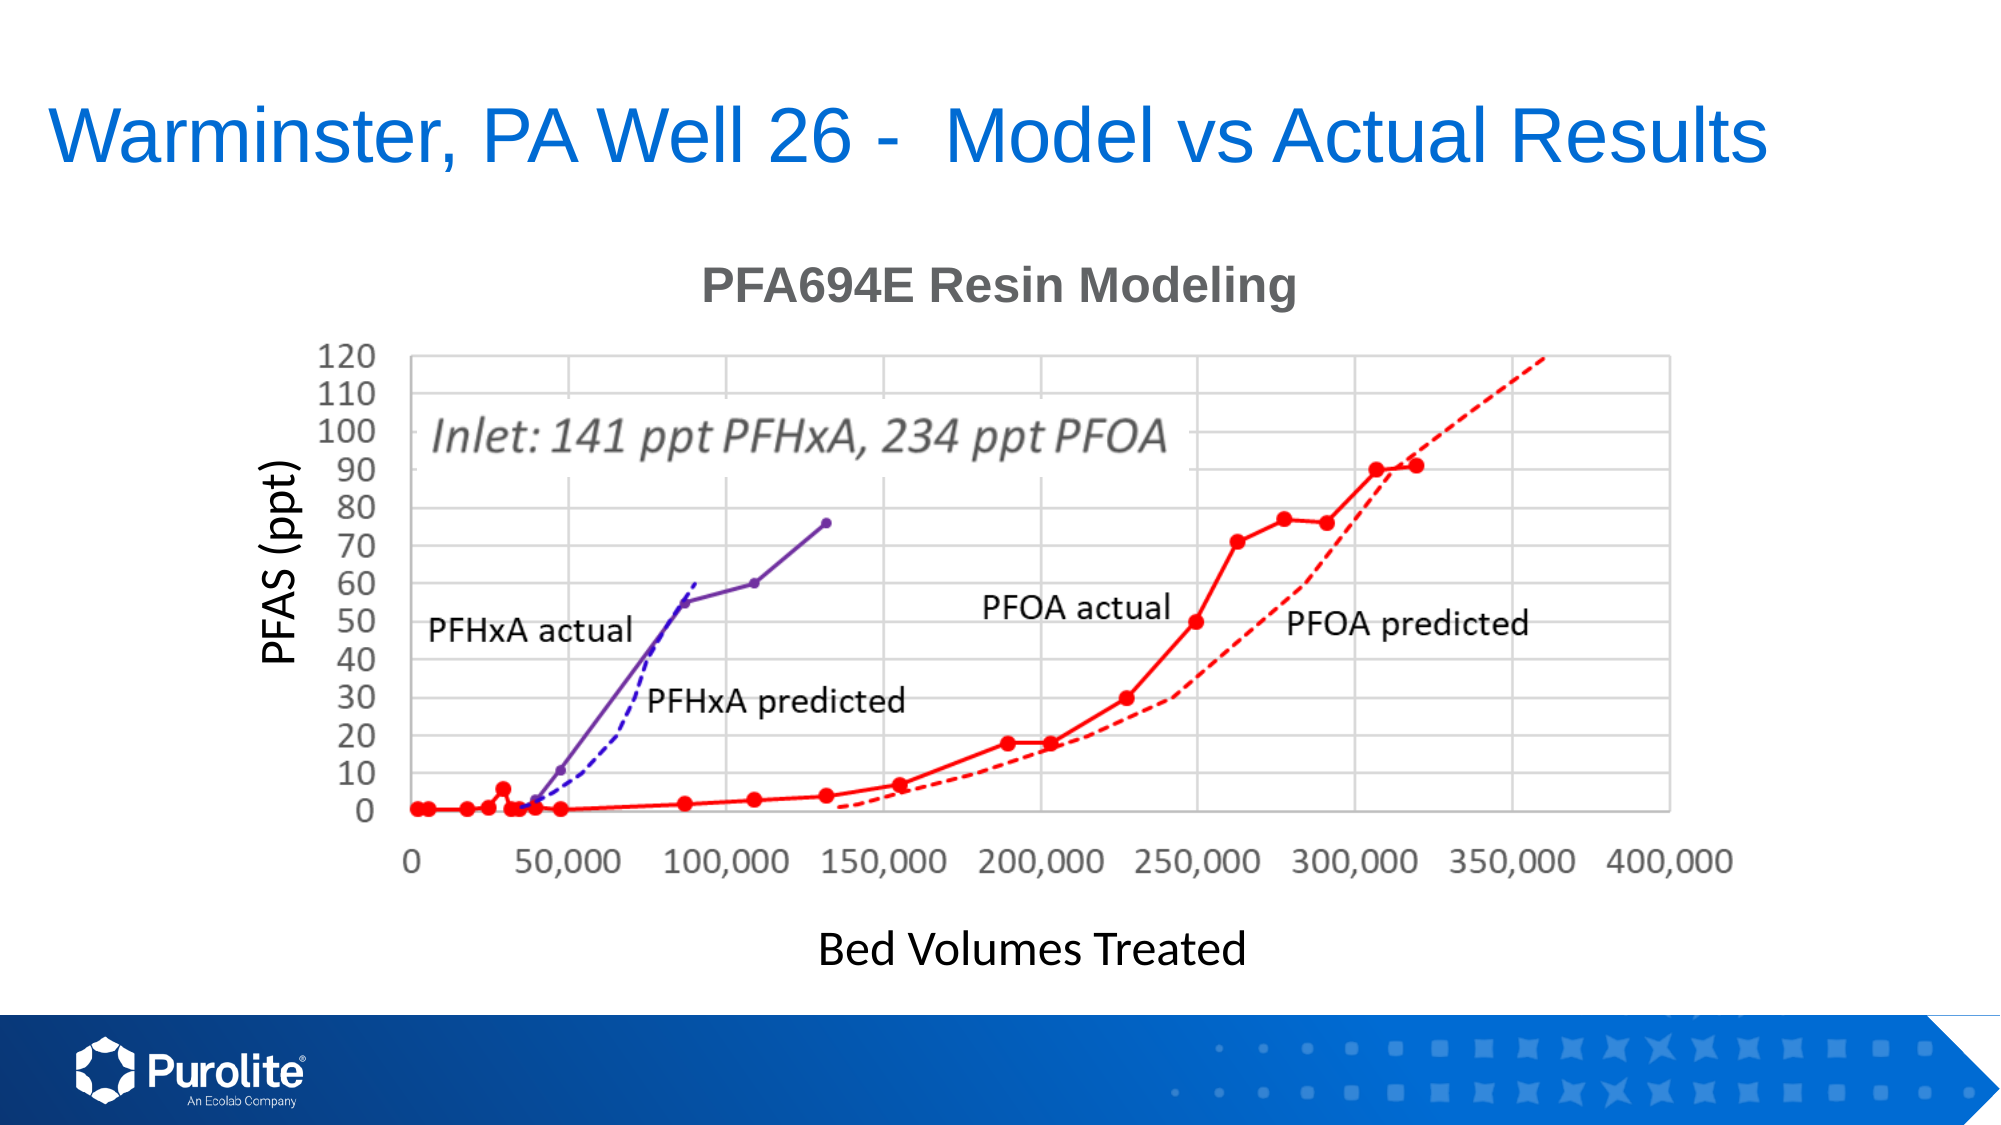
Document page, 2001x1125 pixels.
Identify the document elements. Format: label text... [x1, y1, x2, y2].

picture [55, 1018, 326, 1125]
title Warminster, PA Well 26 - Model vs Actual Results [40, 63, 1988, 200]
picture [1171, 1015, 1986, 1110]
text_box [179, 213, 1821, 984]
